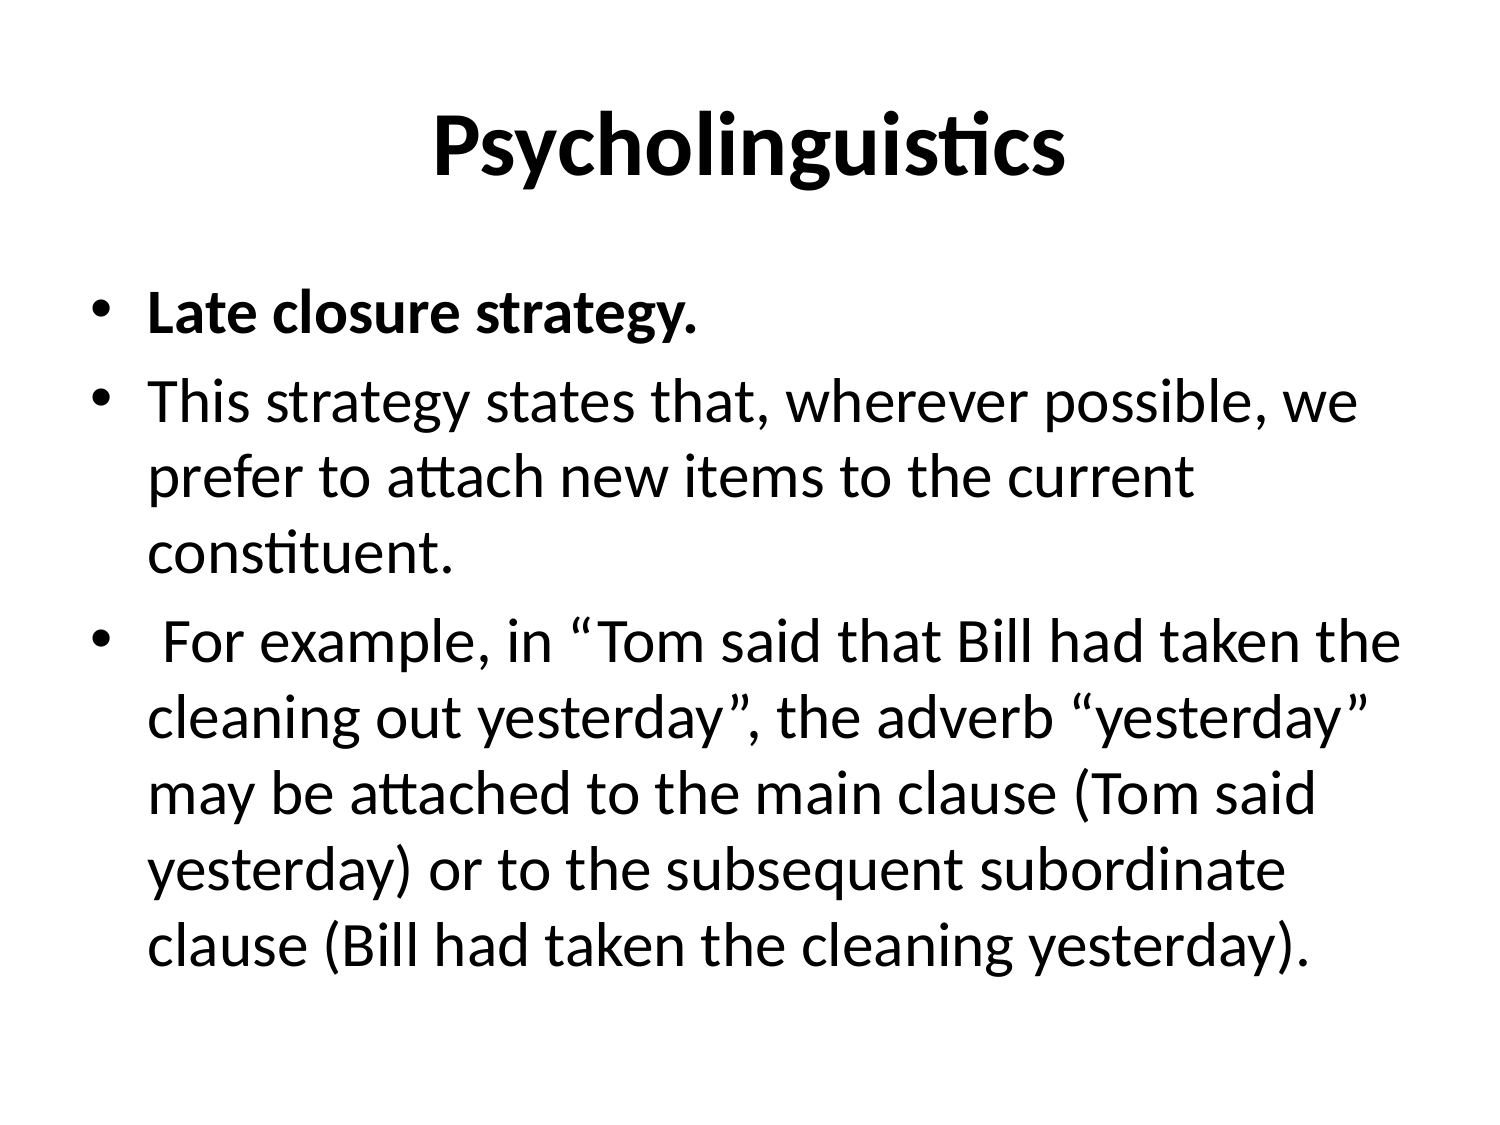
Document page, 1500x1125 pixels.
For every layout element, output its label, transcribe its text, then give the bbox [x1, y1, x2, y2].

title Psycholinguistics [75, 45, 1425, 233]
list Late closure strategy. This strategy states that, wherever possible, we prefer to attach new items to the current constituent. For example, in “Tom said that Bill had taken the cleaning out yesterday”, the adverb “yesterday” may be attached to the main clause (Tom said yesterday) or to the subsequent subordinate clause (Bill had taken the cleaning yesterday). [75, 262, 1425, 1005]
